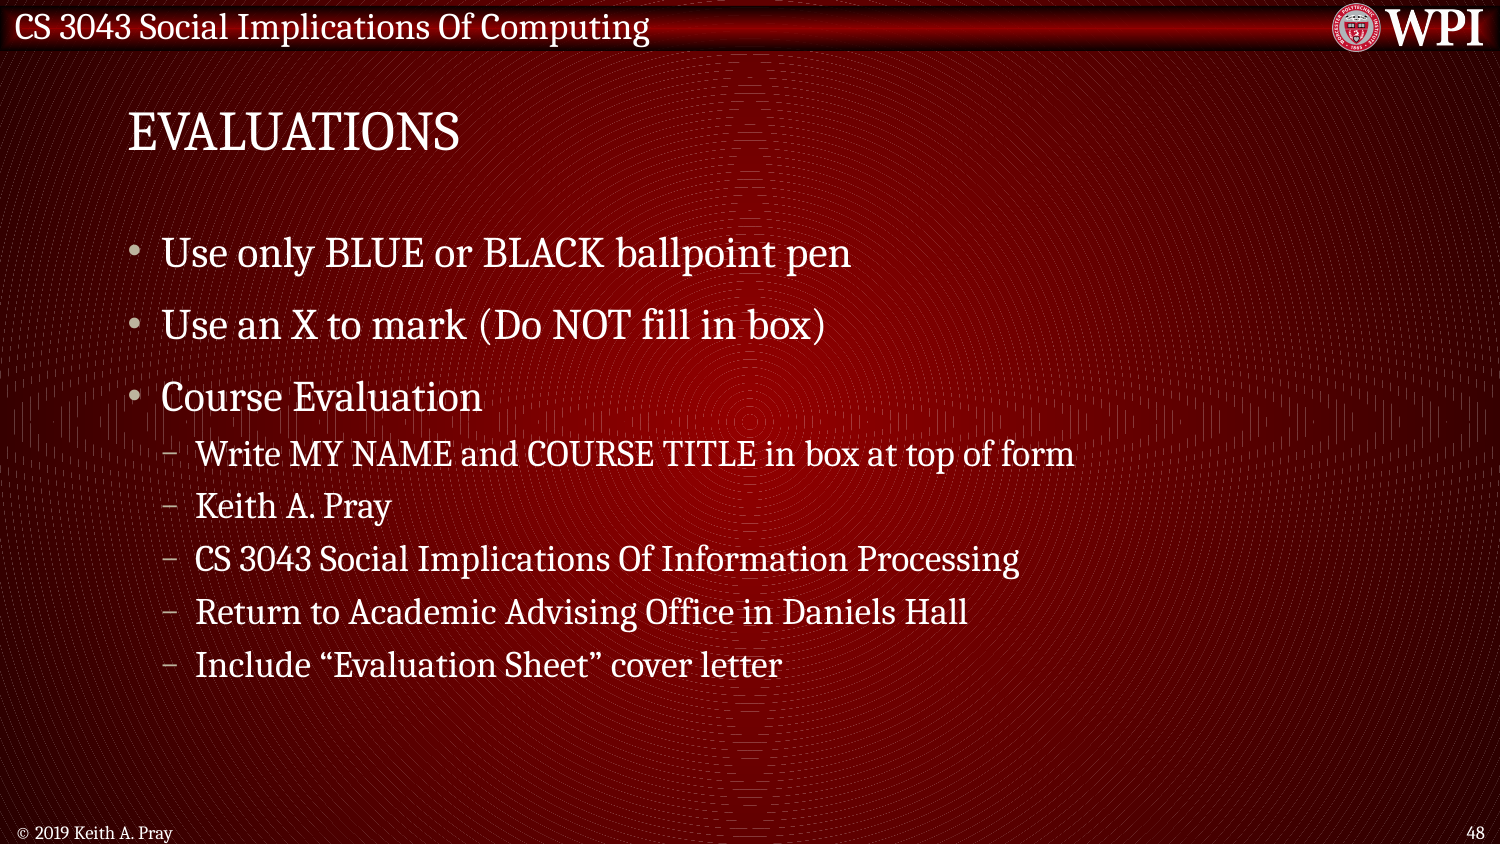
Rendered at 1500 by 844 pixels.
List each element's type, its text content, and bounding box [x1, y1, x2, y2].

title Evaluations [112, 59, 1388, 210]
footer © 2019 Keith A. Pray [0, 819, 913, 844]
picture [1332, 3, 1483, 52]
slide_number 48 [1397, 819, 1500, 844]
list Use only BLUE or BLACK ballpoint pen Use an X to mark (Do NOT fill in box) Course Evaluation Write MY NAME and COURSE TITLE in box at top of form Keith A. Pray CS 3043 Social Implications Of Information Processing Return to Academic Advising Office in Daniels Hall Include “Evaluation Sheet” cover letter [112, 221, 1388, 772]
